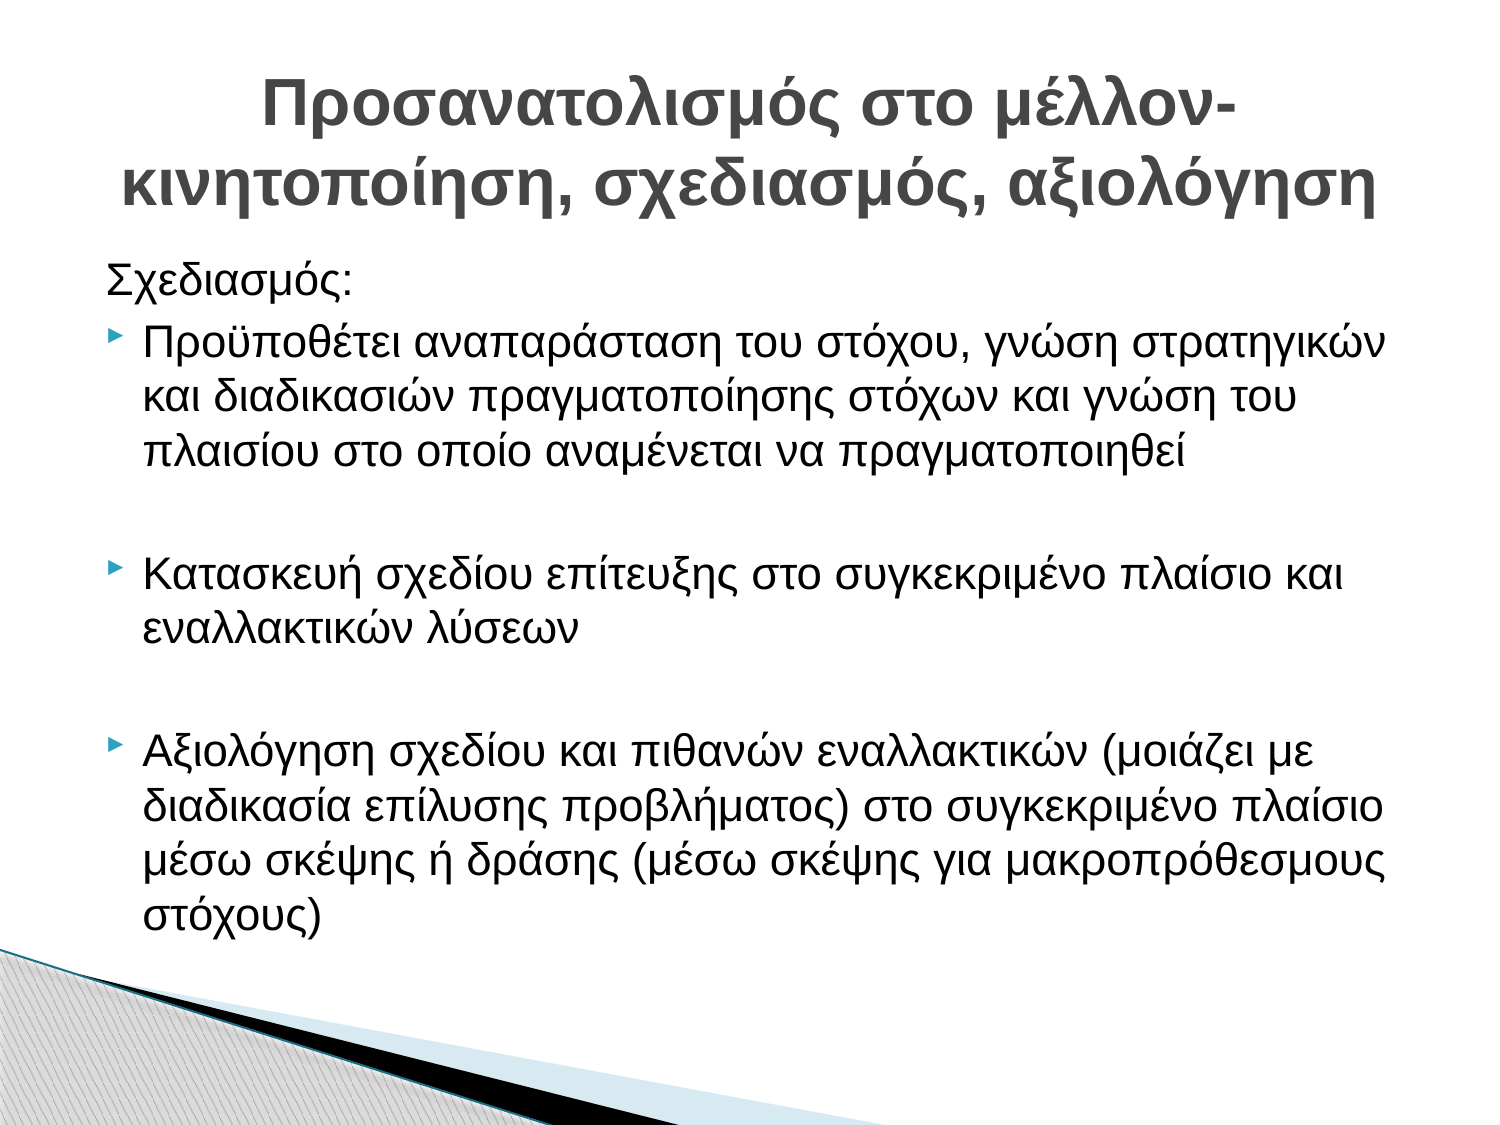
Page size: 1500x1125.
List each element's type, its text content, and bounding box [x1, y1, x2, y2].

title Προσανατολισμός στο μέλλον- κινητοποίηση, σχεδιασμός, αξιολόγηση [75, 45, 1425, 233]
list Σχεδιασμός: Προϋποθέτει αναπαράσταση του στόχου, γνώση στρατηγικών και διαδικασιών πραγματοποίησης στόχων και γνώση του πλαισίου στο οποίο αναμένεται να πραγματοποιηθεί Κατασκευή σχεδίου επίτευξης στο συγκεκριμένο πλαίσιο και εναλλακτικών λύσεων Αξιολόγηση σχεδίου και πιθανών εναλλακτικών (μοιάζει με διαδικασία επίλυσης προβλήματος) στο συγκεκριμένο πλαίσιο μέσω σκέψης ή δράσης (μέσω σκέψης για μακροπρόθεσμους στόχους) [75, 243, 1425, 986]
